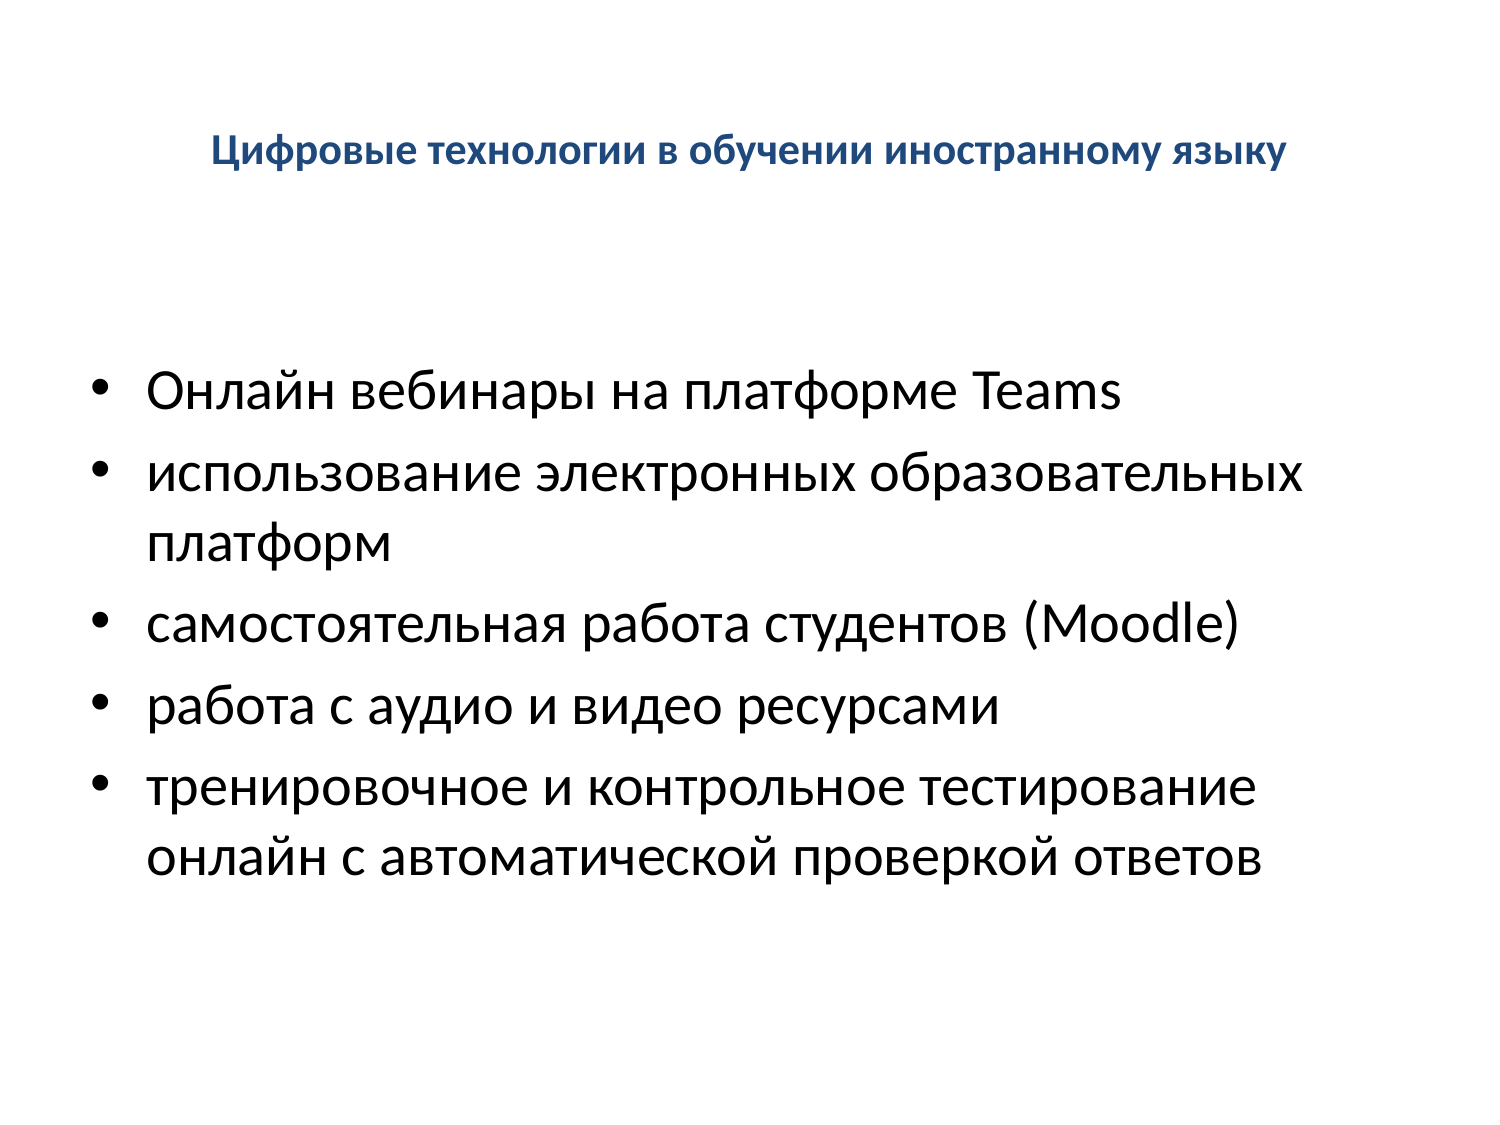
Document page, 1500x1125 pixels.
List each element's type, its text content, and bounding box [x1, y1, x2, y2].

title Цифровые технологии в обучении иностранному языку [75, 59, 1425, 247]
list Онлайн вебинары на платформе Teams использование электронных образовательных платформ самостоятельная работа студентов (Moodle) работа с аудио и видео ресурсами тренировочное и контрольное тестирование онлайн с автоматической проверкой ответов [75, 262, 1425, 1005]
